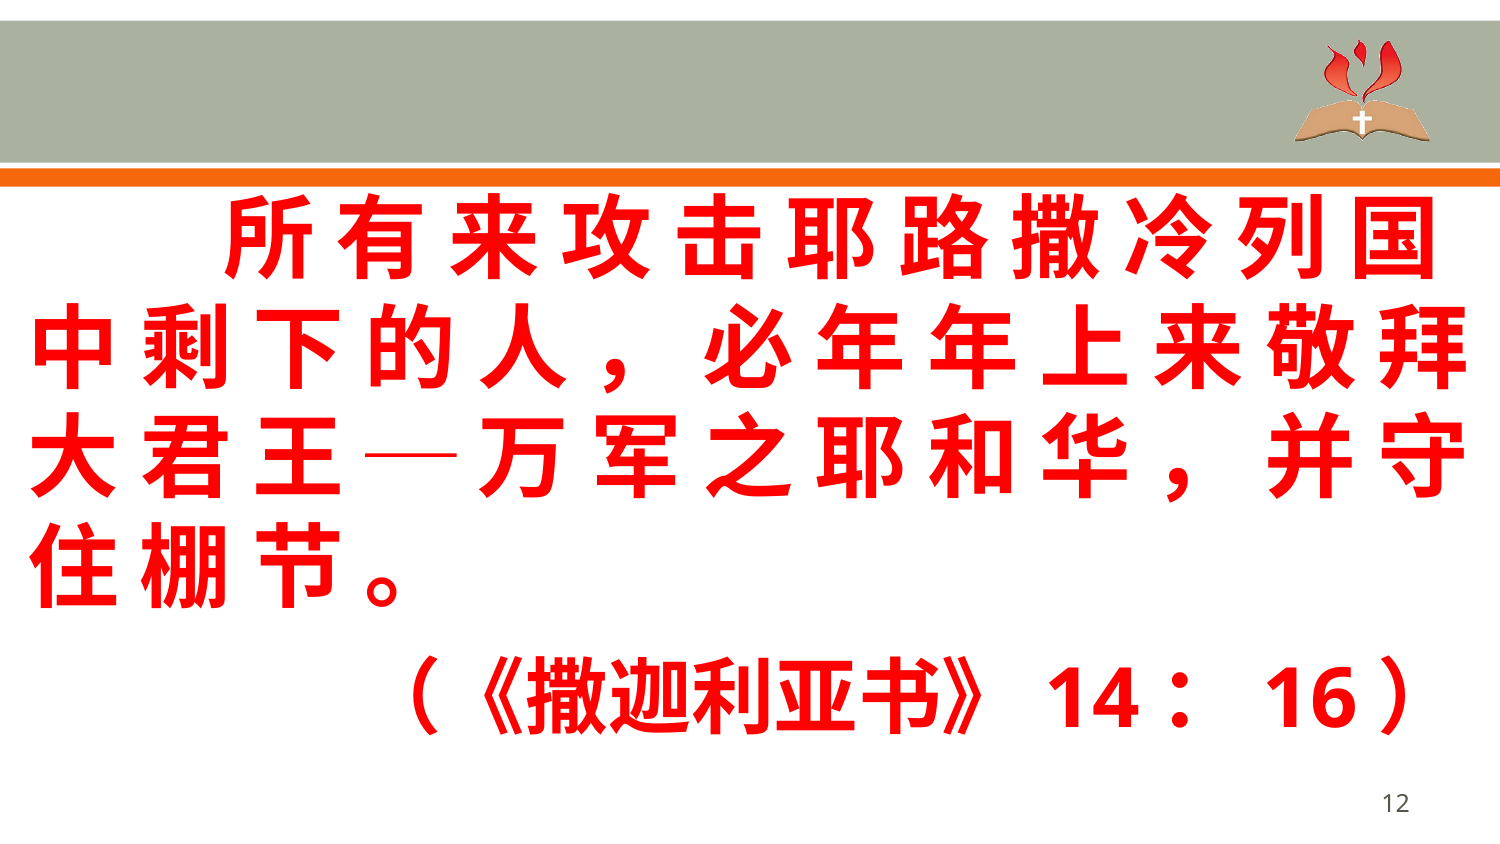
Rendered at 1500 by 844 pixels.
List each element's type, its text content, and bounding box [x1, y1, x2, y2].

list 所 有 来 攻 击 耶 路 撒 冷 列 国 中 剩 下 的 人 ， 必 年 年 上 来 敬 拜 大 君 王 ─ 万 军 之 耶 和 华 ， 并 守 住 棚 节 。 （《撒迦利亚书》14：16） [12, 171, 1496, 844]
picture [1289, 35, 1434, 144]
slide_number 12 [1074, 782, 1425, 827]
